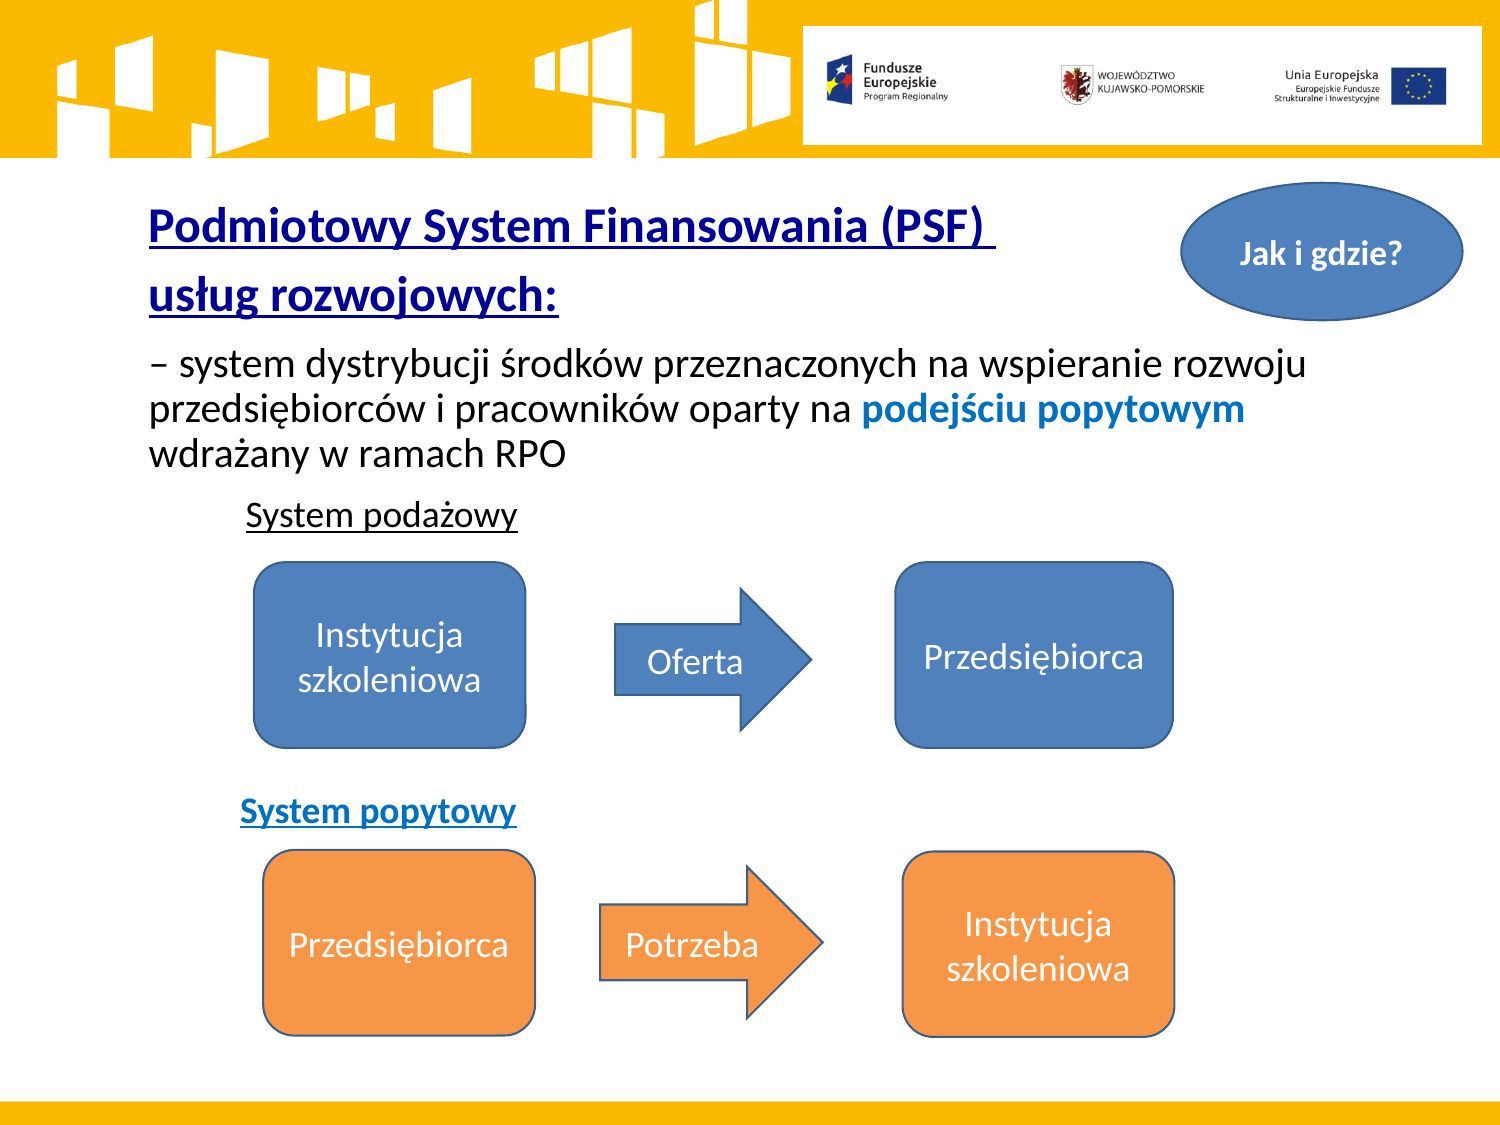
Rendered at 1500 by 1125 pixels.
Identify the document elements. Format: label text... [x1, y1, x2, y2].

text_box Jak i gdzie? [1180, 181, 1464, 322]
text_box Przedsiębiorca [262, 848, 537, 1037]
text_box Przedsiębiorca [894, 561, 1174, 749]
text_box Potrzeba [599, 864, 825, 1021]
text_box System popytowy [225, 778, 631, 839]
text_box System podażowy [230, 483, 639, 543]
text_box Oferta [614, 586, 813, 733]
text_box Instytucja szkoleniowa [252, 561, 527, 749]
picture [0, 0, 1500, 1125]
text_box Instytucja szkoleniowa [901, 850, 1176, 1038]
list Podmiotowy System Finansowania (PSF) usług rozwojowych: – system dystrybucji środków przeznaczonych na wspieranie rozwoju przedsiębiorców i pracowników oparty na podejściu popytowym wdrażany w ramach RPO [133, 196, 1428, 1001]
